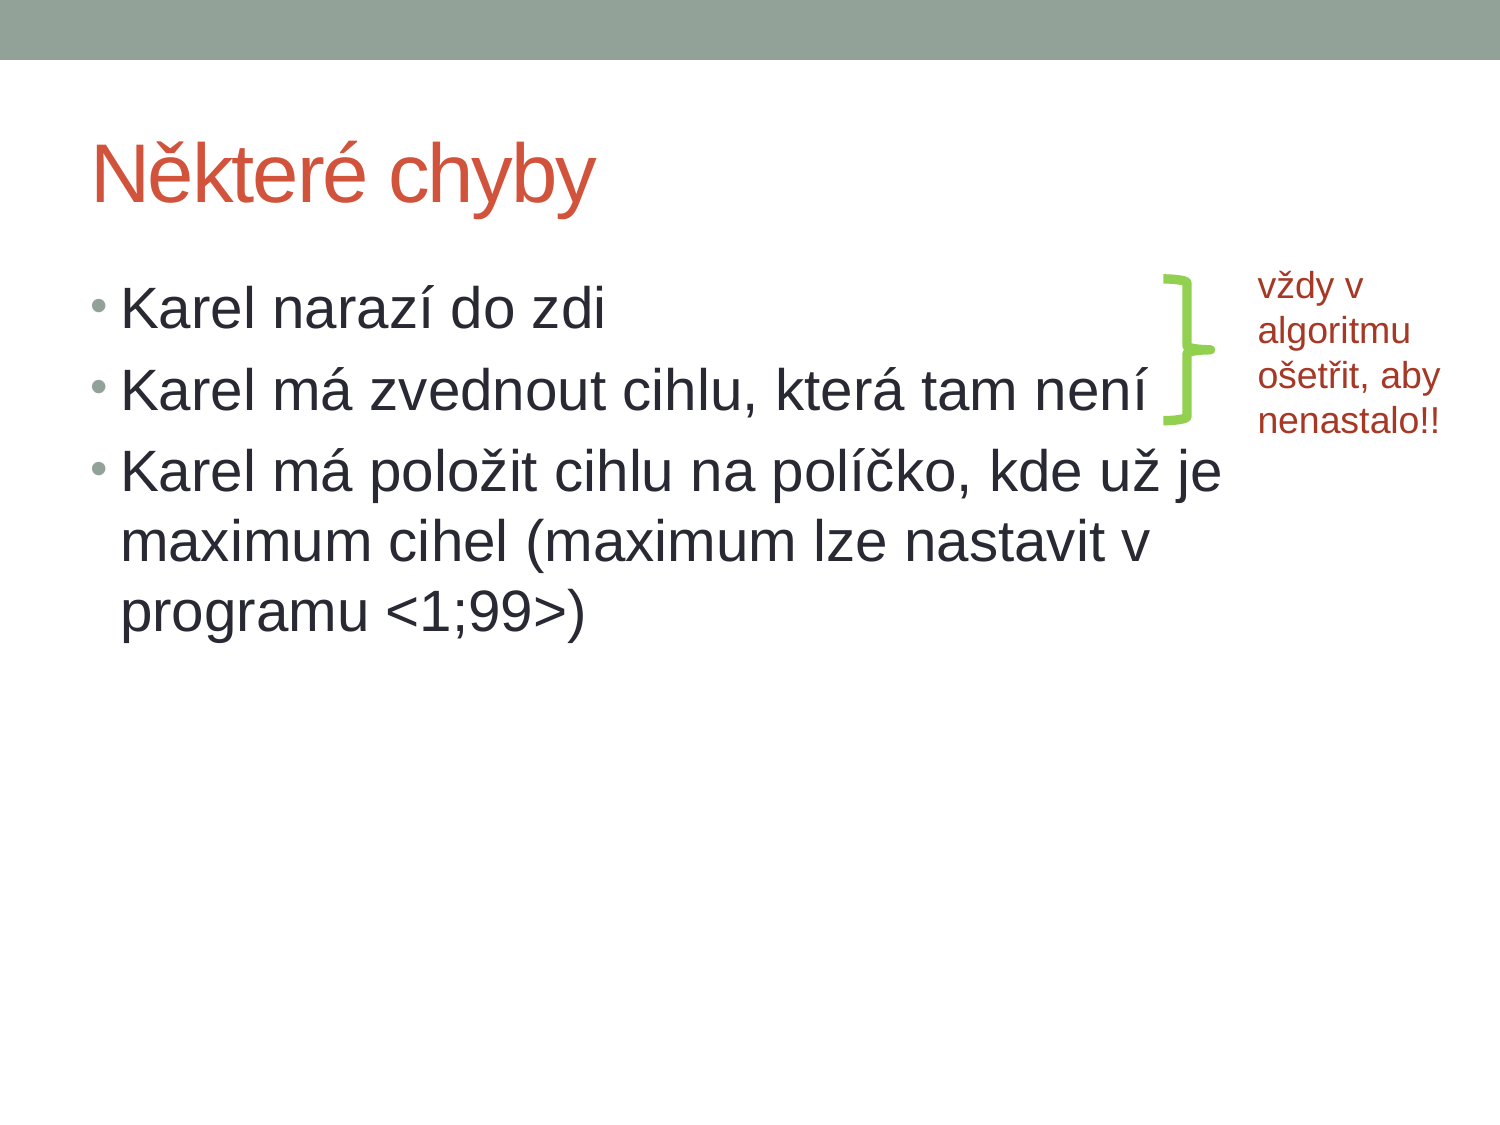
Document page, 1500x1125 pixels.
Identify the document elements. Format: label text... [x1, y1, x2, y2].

title Některé chyby [75, 87, 1425, 250]
text_box vždy v algoritmu ošetřit, aby nenastalo!! [1242, 253, 1471, 449]
text_box [1163, 278, 1212, 422]
list Karel narazí do zdi Karel má zvednout cihlu, která tam není Karel má položit cihlu na políčko, kde už je maximum cihel (maximum lze nastavit v programu <1;99>) [74, 262, 1426, 1063]
